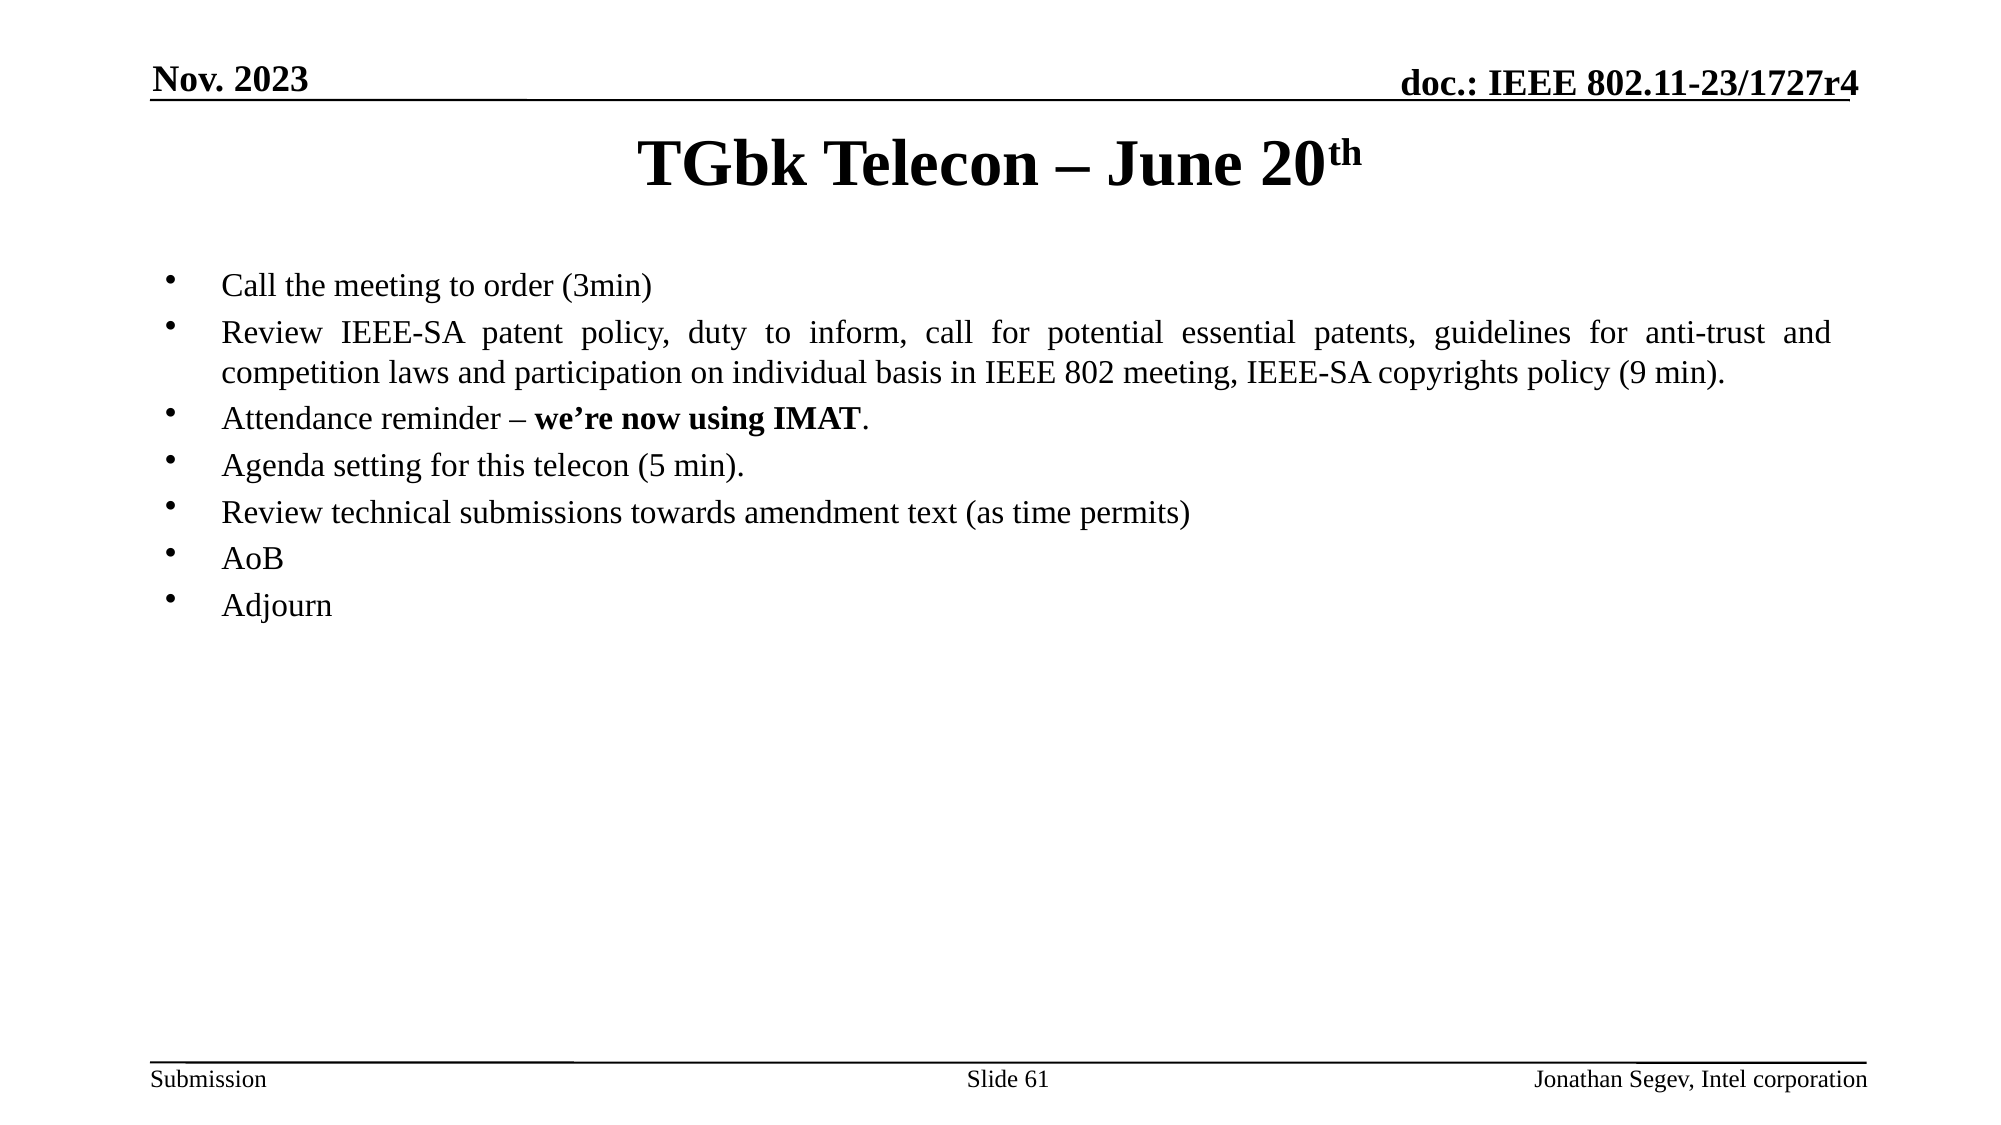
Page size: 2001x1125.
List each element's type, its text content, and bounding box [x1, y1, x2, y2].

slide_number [152, 54, 563, 100]
list Call the meeting to order (3min) Review IEEE-SA patent policy, duty to inform, call for potential essential patents, guidelines for anti-trust and competition laws and participation on individual basis in IEEE 802 meeting, IEEE-SA copyrights policy (9 min). Attendance reminder – we’re now using IMAT. Agenda setting for this telecon (5 min). Review technical submissions towards amendment text (as time permits) AoB Adjourn [149, 255, 1850, 1048]
slide_number Slide 61 [950, 1061, 1067, 1123]
footer Jonathan Segev, Intel corporation [1171, 1061, 1869, 1093]
title TGbk Telecon – June 20th [149, 112, 1850, 205]
